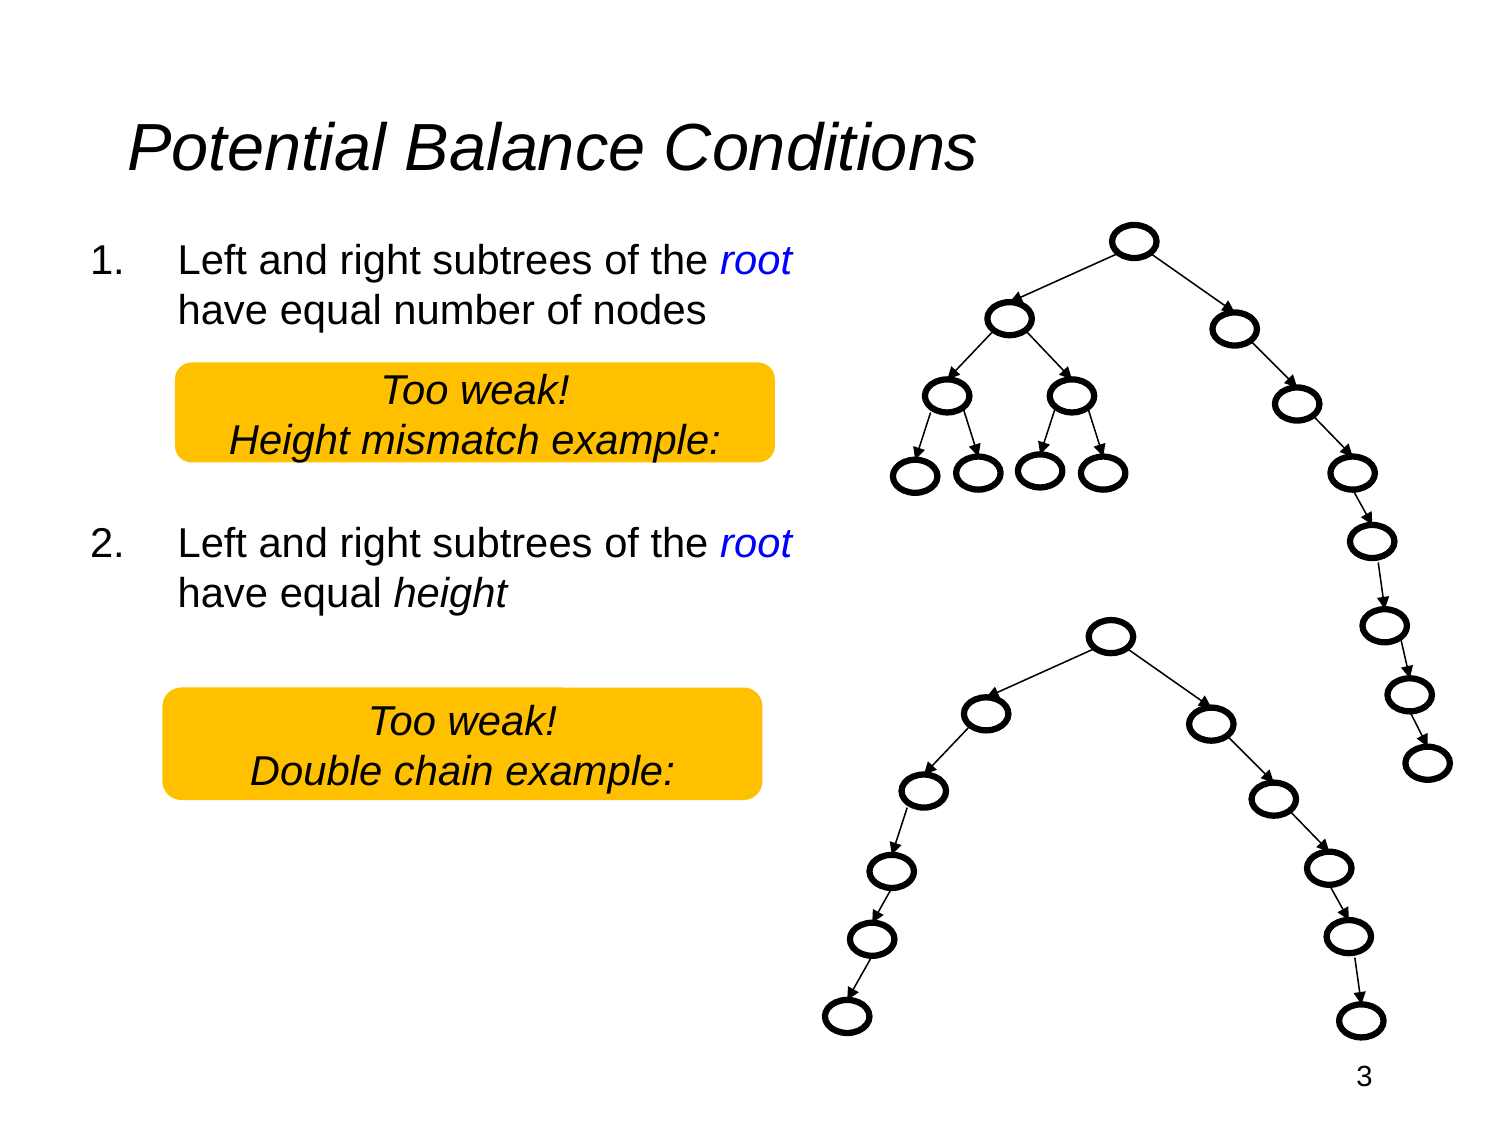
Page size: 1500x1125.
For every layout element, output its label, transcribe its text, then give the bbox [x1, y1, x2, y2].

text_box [824, 619, 1384, 1038]
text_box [892, 224, 1451, 781]
text_box Too weak! Double chain example: [162, 687, 763, 801]
text_box Too weak! Height mismatch example: [174, 362, 775, 463]
slide_number 3 [1074, 1049, 1388, 1125]
title Potential Balance Conditions [112, 49, 1388, 238]
list Left and right subtrees of the root have equal number of nodes 2. Left and right subtrees of the root have equal height [74, 224, 838, 1048]
